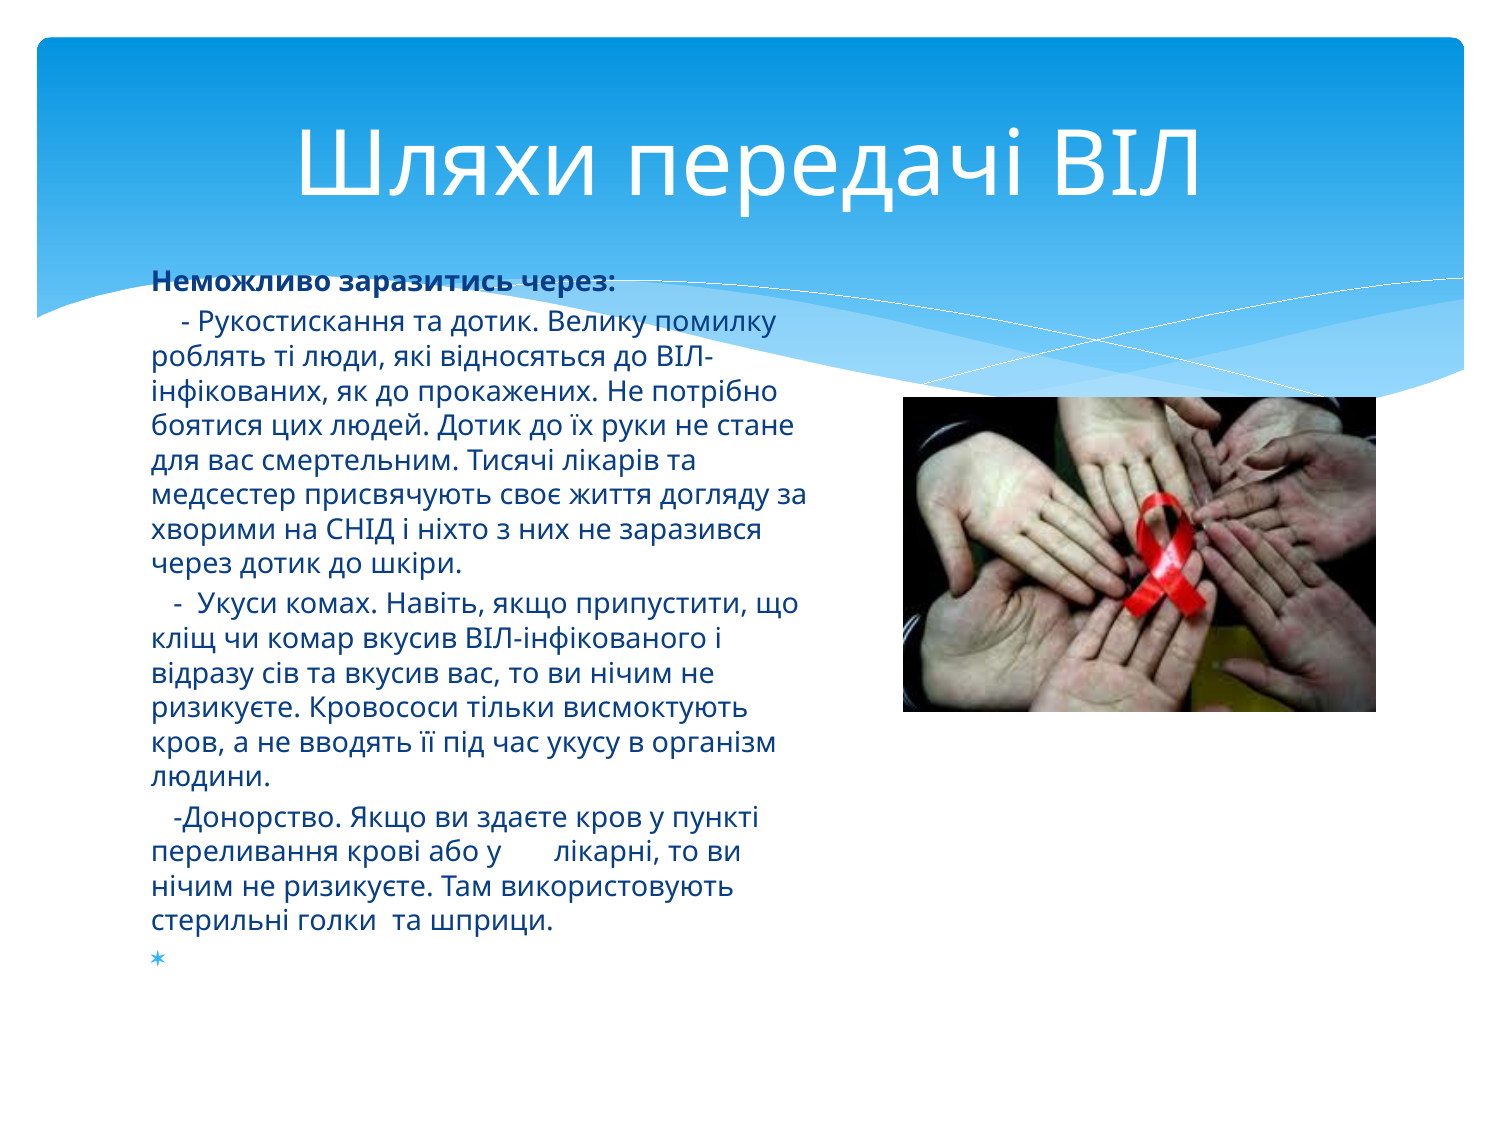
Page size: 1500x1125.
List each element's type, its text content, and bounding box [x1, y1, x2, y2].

list Неможливо заразитись через: - Рукостискання та дотик. Велику помилку роблять ті люди, які відносяться до ВІЛ-інфікованих, як до прокажених. Не потрібно боятися цих людей. Дотик до їх руки не стане для вас смертельним. Тисячі лікарів та медсестер присвячують своє життя догляду за хворими на СНІД і ніхто з них не заразився через дотик до шкіри. - Укуси комах. Навіть, якщо припустити, що кліщ чи комар вкусив ВІЛ-інфікованого і відразу сів та вкусив вас, то ви нічим не ризикуєте. Кровососи тільки висмоктують кров, а не вводять її під час укусу в організм людини. -Донорство. Якщо ви здаєте кров у пункті переливання крові або у лікарні, то ви нічим не ризикуєте. Там використовують стерильні голки та шприци. [135, 261, 845, 994]
picture [903, 396, 1377, 712]
title Шляхи передачі ВІЛ [75, 55, 1425, 261]
